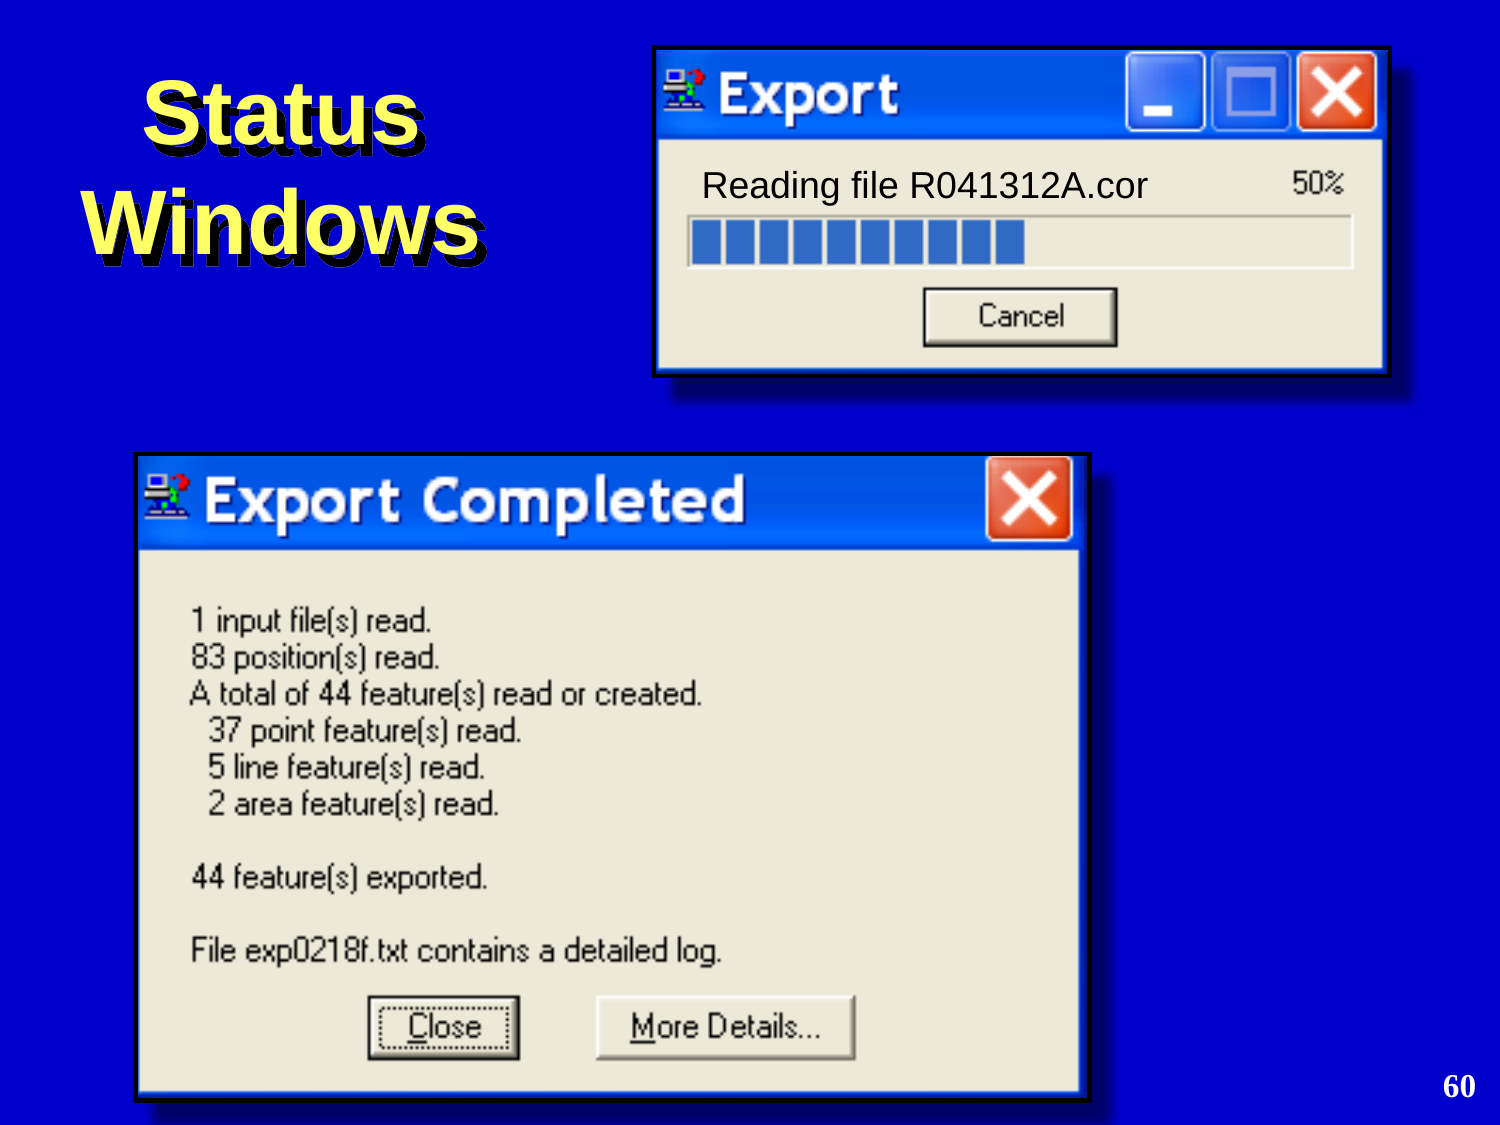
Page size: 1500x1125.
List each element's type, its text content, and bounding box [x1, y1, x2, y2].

picture [656, 49, 1388, 374]
slide_number 60 [1178, 1046, 1492, 1122]
title Status Windows [60, 34, 503, 292]
picture [137, 455, 1088, 1099]
